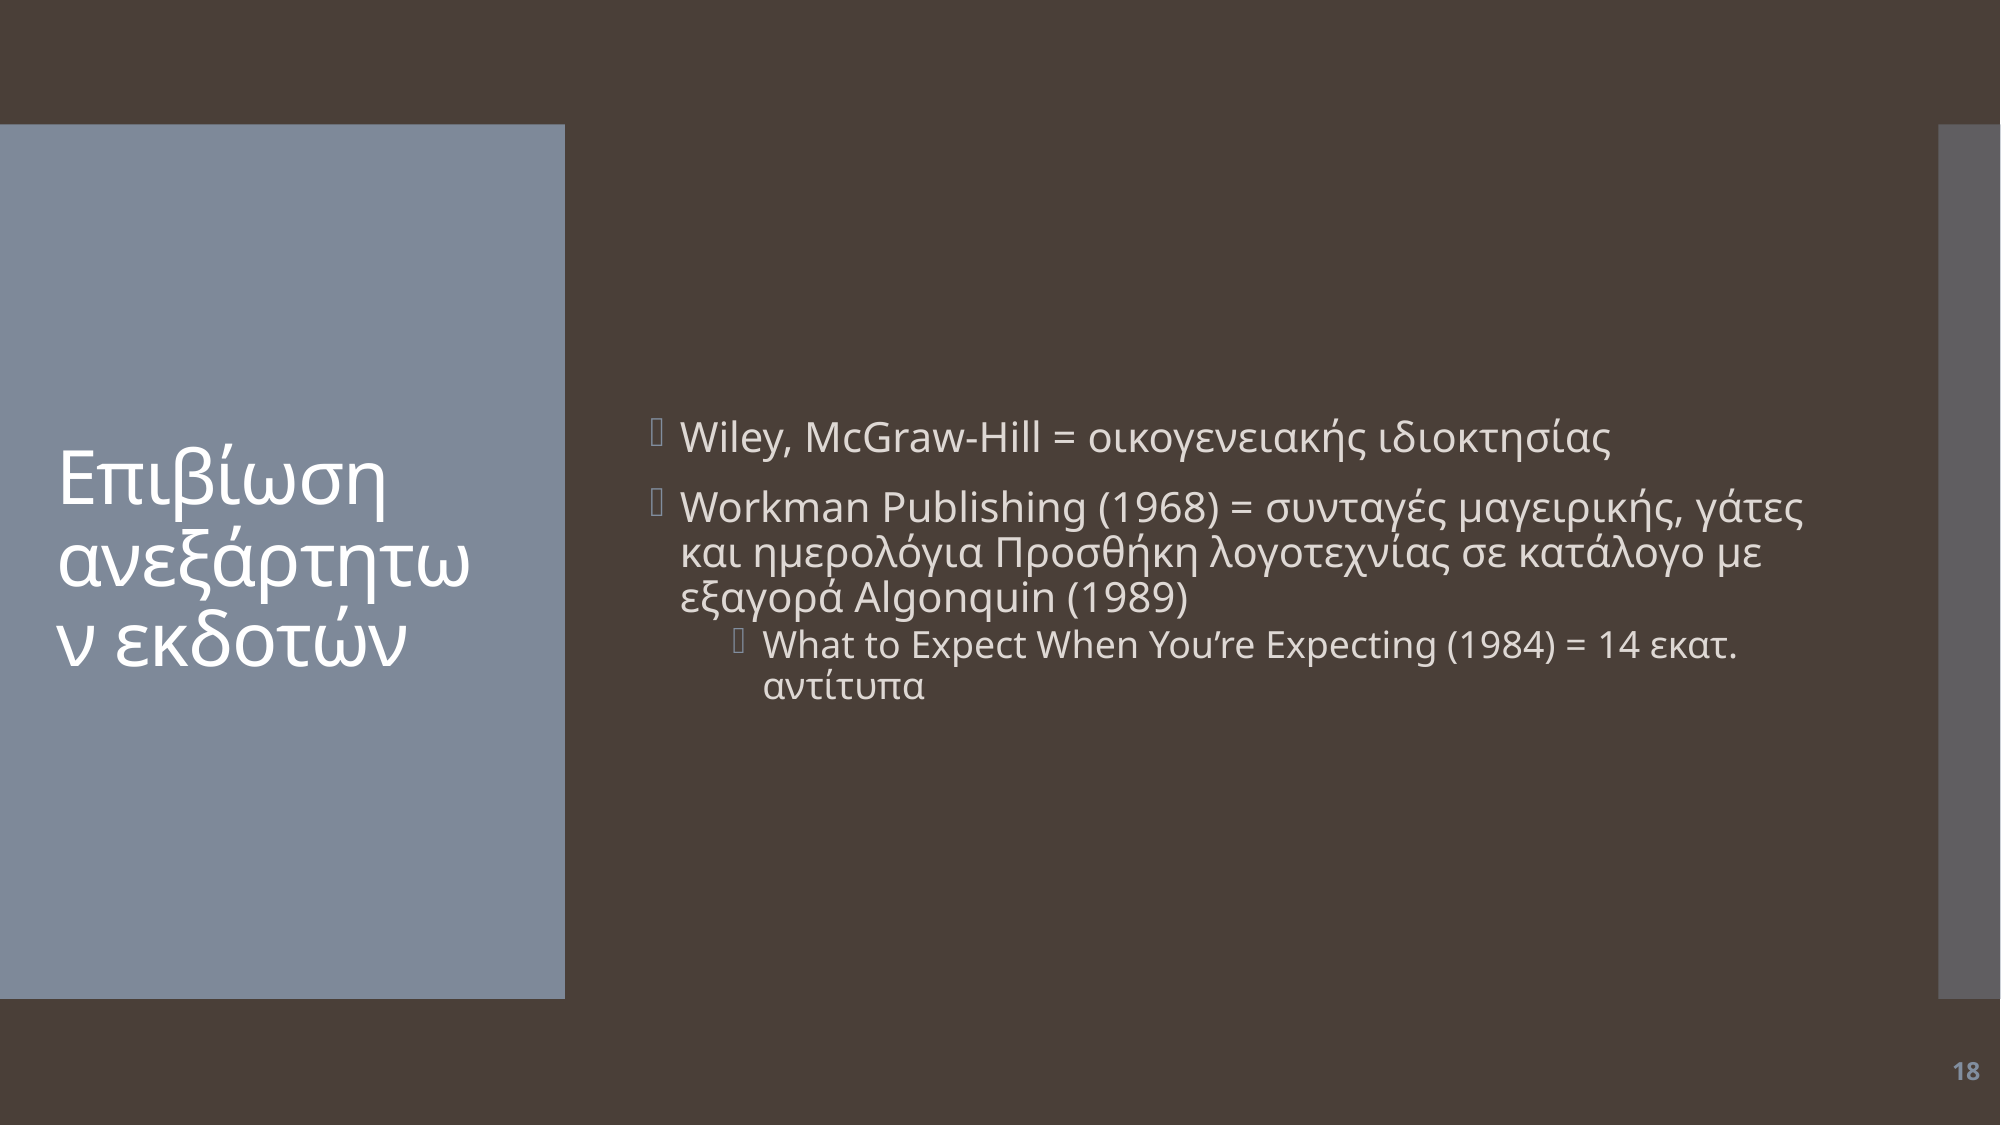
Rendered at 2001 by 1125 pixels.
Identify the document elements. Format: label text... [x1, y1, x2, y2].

slide_number 18 [1744, 1042, 1996, 1103]
title Επιβίωση ανεξάρτητων εκδοτών [41, 184, 525, 940]
list Wiley, McGraw-Hill = οικογενειακής ιδιοκτησίας Workman Publishing (1968) = συνταγές μαγειρικής, γάτες και ημερολόγια Προσθήκη λογοτεχνίας σε κατάλογο με εξαγορά Algonquin (1989) What to Expect When You’re Expecting (1984) = 14 εκατ. αντίτυπα [634, 141, 1835, 982]
